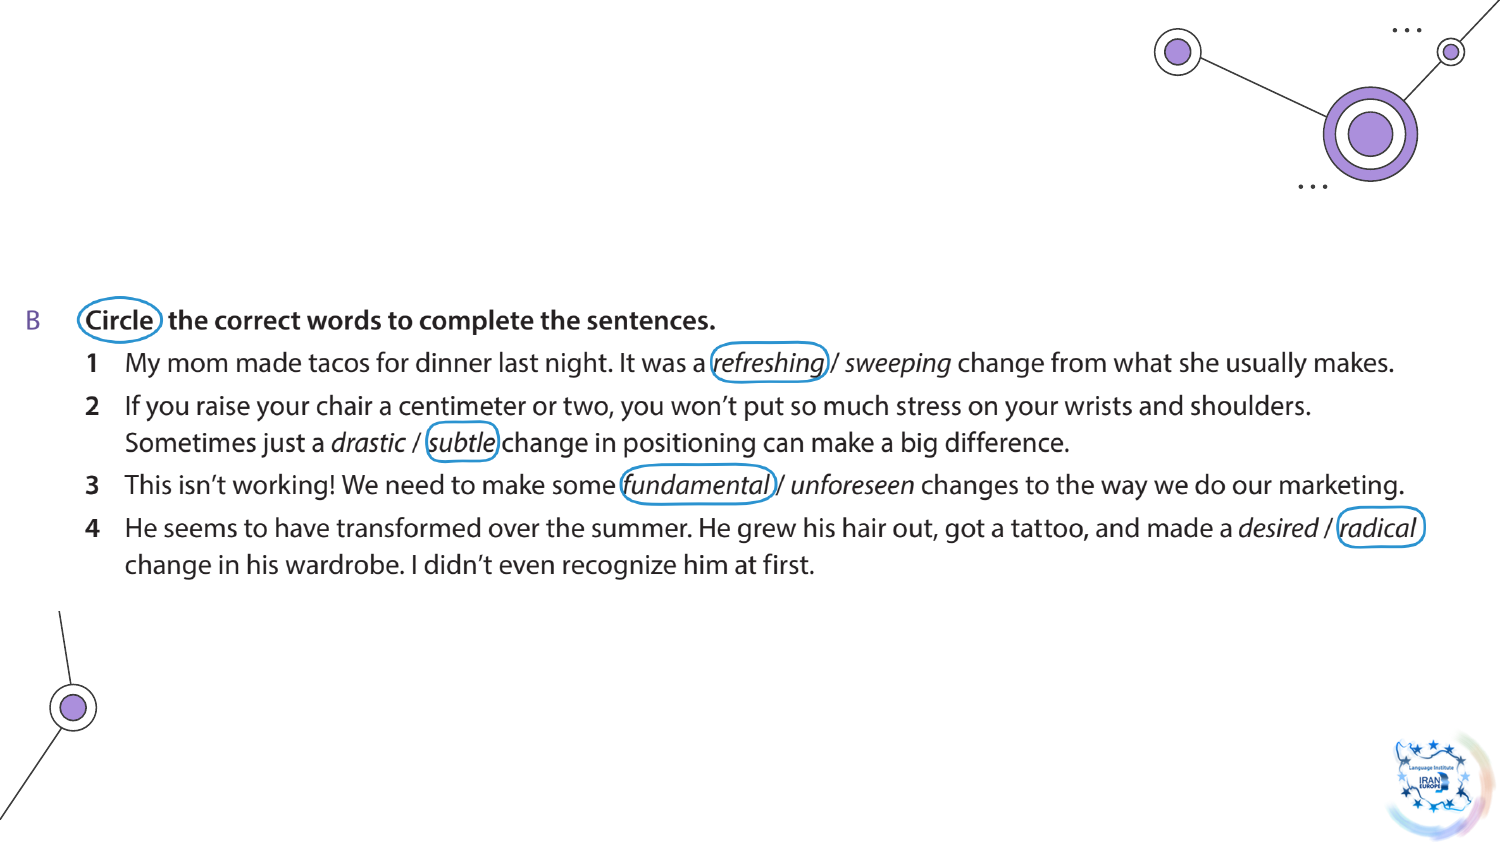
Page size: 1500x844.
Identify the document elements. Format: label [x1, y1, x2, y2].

picture [0, 296, 1478, 612]
picture [1380, 727, 1500, 844]
